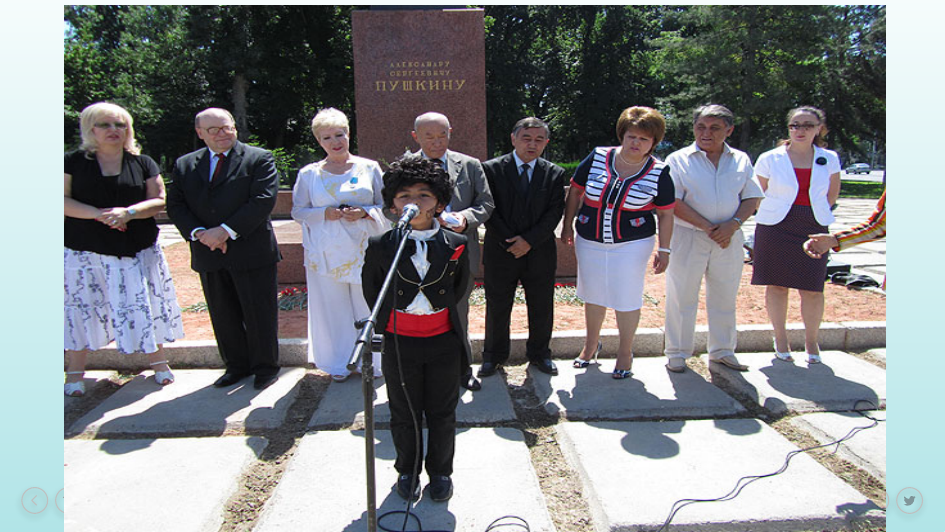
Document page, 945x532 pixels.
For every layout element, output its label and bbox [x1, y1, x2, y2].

picture [64, 5, 886, 532]
